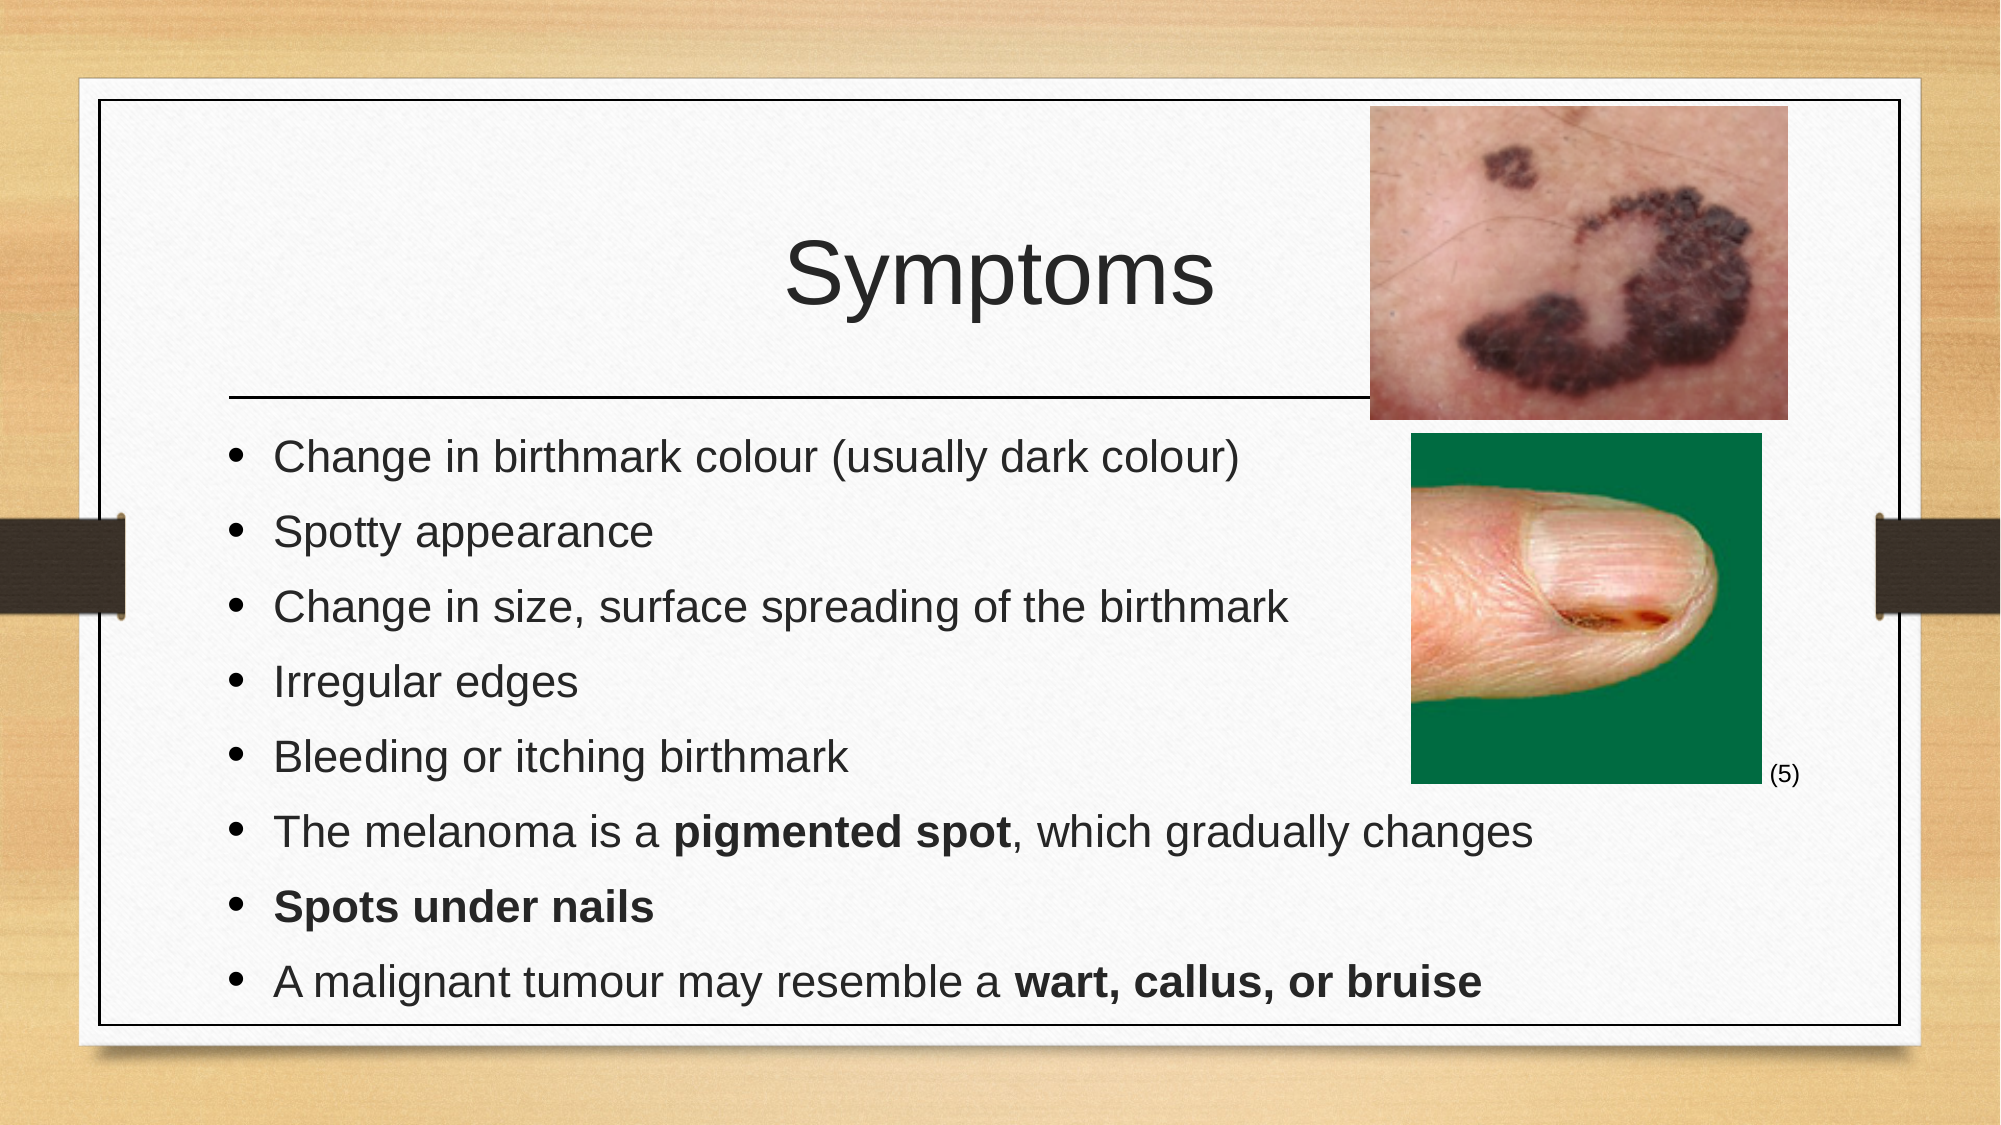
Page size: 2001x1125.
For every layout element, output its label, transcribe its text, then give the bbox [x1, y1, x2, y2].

picture [0, 0, 2001, 1125]
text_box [1370, 106, 1821, 796]
list Change in birthmark colour (usually dark colour) Spotty appearance Change in size, surface spreading of the birthmark Irregular edges Bleeding or itching birthmark The melanoma is a pigmented spot, which gradually changes Spots under nails A malignant tumour may resemble a wart, callus, or bruise [212, 419, 1788, 1020]
title Symptoms [212, 161, 1370, 375]
